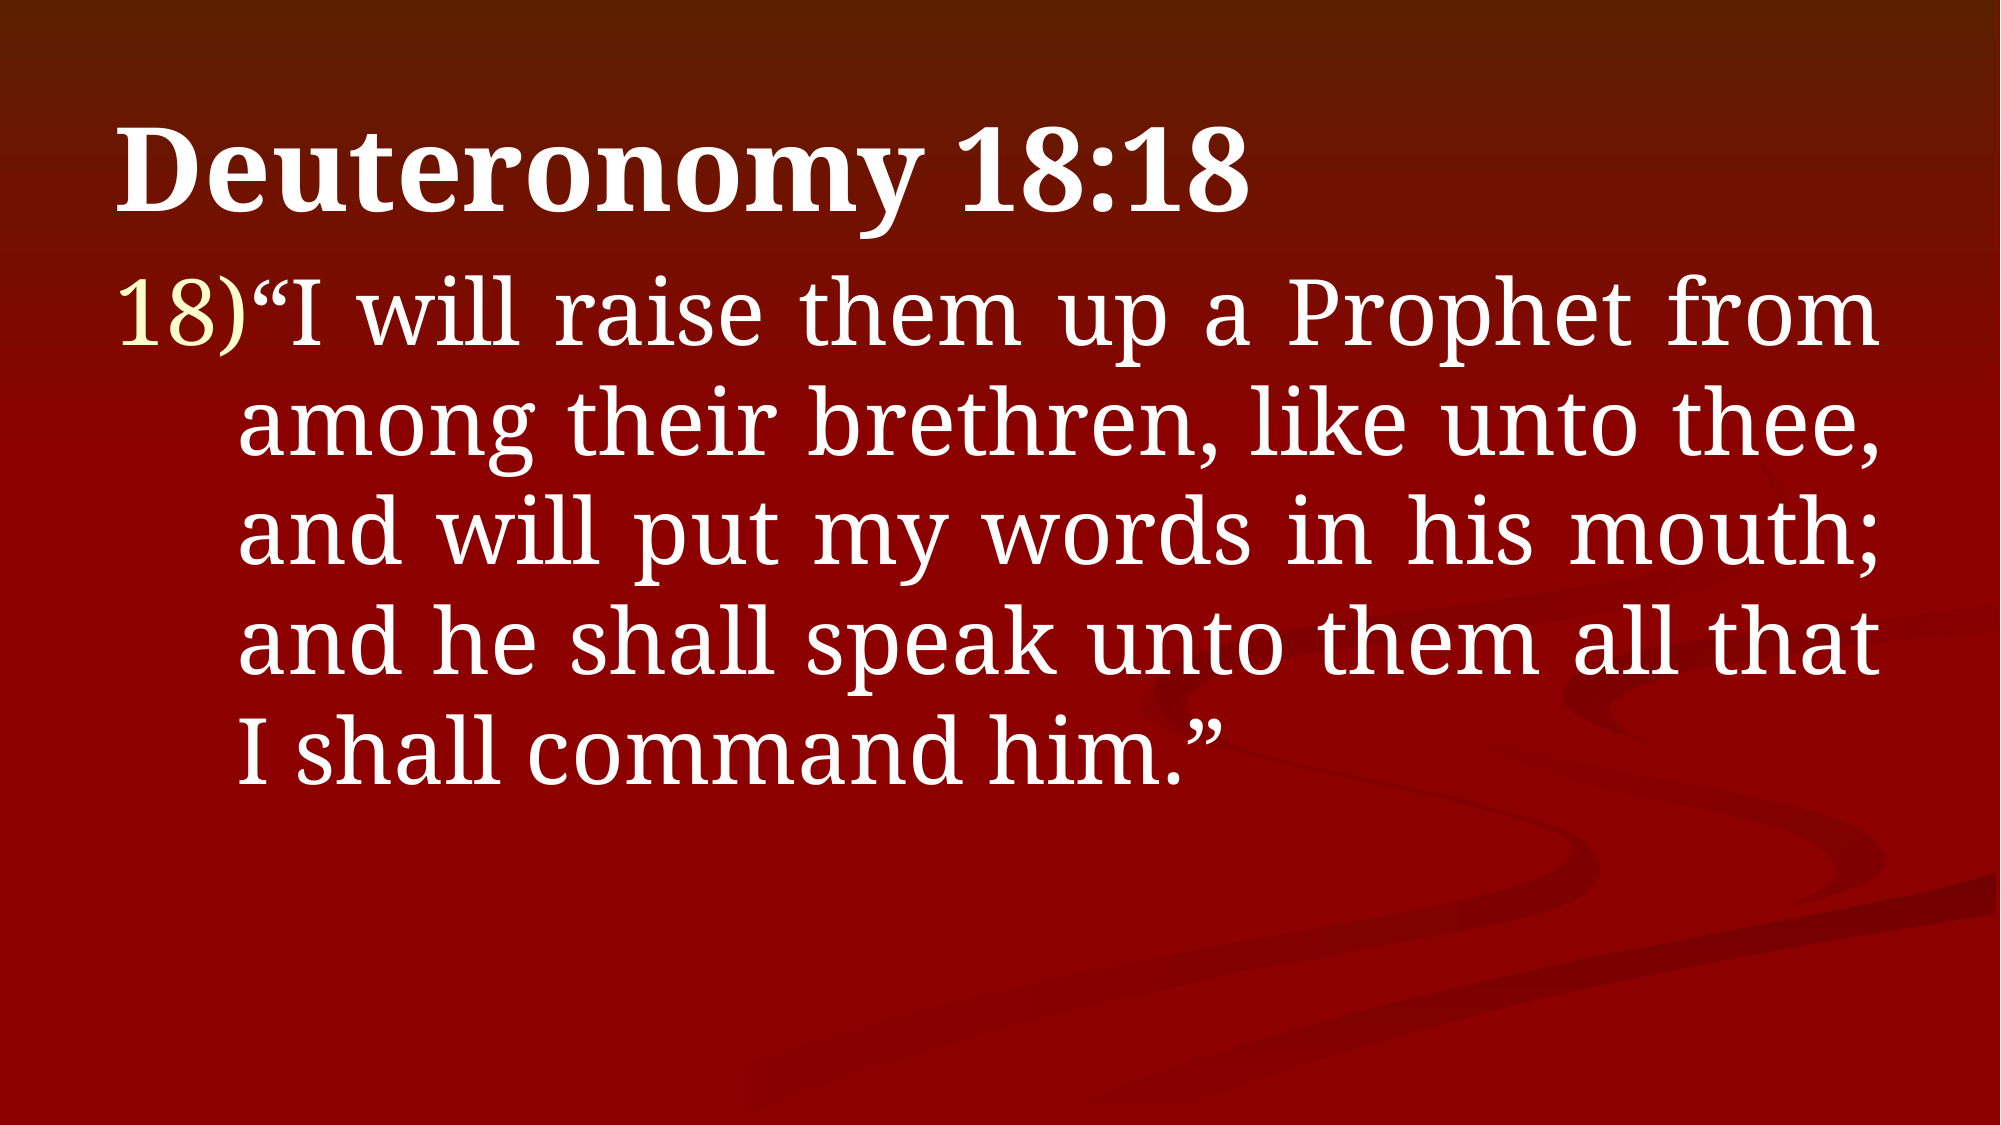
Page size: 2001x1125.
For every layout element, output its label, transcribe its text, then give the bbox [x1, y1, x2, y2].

list Deuteronomy 18:18 “I will raise them up a Prophet from among their brethren, like unto thee, and will put my words in his mouth; and he shall speak unto them all that I shall command him.” [99, 87, 1901, 1076]
